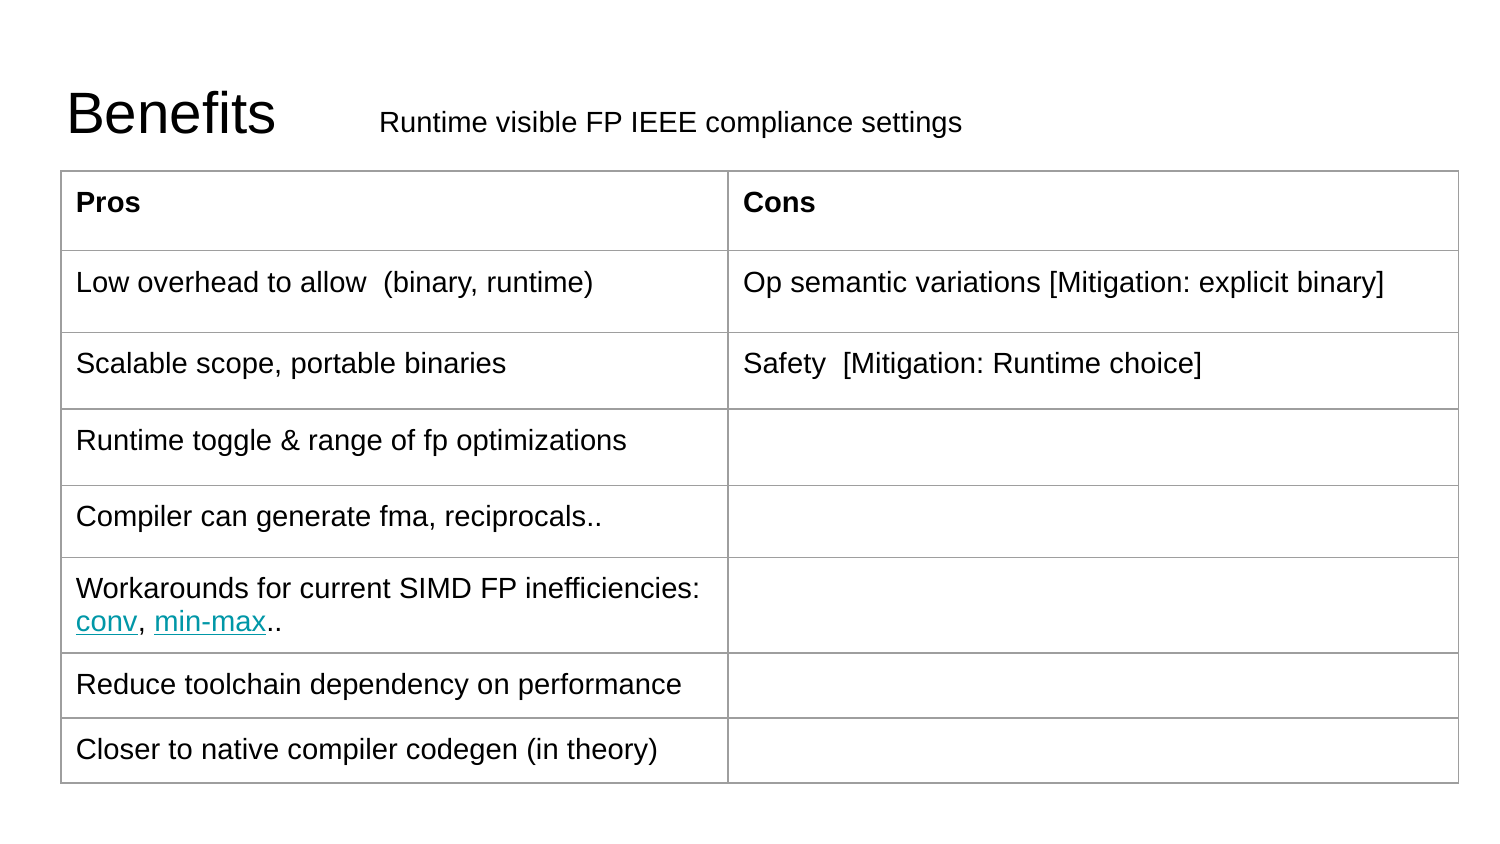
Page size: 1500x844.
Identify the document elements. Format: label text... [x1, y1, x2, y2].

table_cell Reduce toolchain dependency on performance [62, 654, 727, 717]
table_cell [729, 654, 1458, 717]
table_cell Runtime toggle & range of fp optimizations [62, 410, 727, 485]
table_cell [729, 719, 1458, 782]
table_cell [729, 558, 1458, 652]
table_cell [729, 486, 1458, 557]
table_cell Low overhead to allow (binary, runtime) [62, 251, 727, 332]
table_cell [729, 410, 1458, 485]
table_cell Workarounds for current SIMD FP inefficiencies: conv, min-max.. [62, 558, 727, 652]
title Benefits [51, 60, 1449, 154]
table_cell Op semantic variations [Mitigation: explicit binary] [729, 251, 1458, 332]
text_box Runtime visible FP IEEE compliance settings [364, 88, 1437, 154]
table_header Cons [729, 172, 1458, 250]
table_cell Scalable scope, portable binaries [62, 333, 727, 408]
table_header Pros [62, 172, 727, 250]
table_cell Compiler can generate fma, reciprocals.. [62, 486, 727, 557]
table_cell Safety [Mitigation: Runtime choice] [729, 333, 1458, 408]
table_cell Closer to native compiler codegen (in theory) [62, 719, 727, 782]
